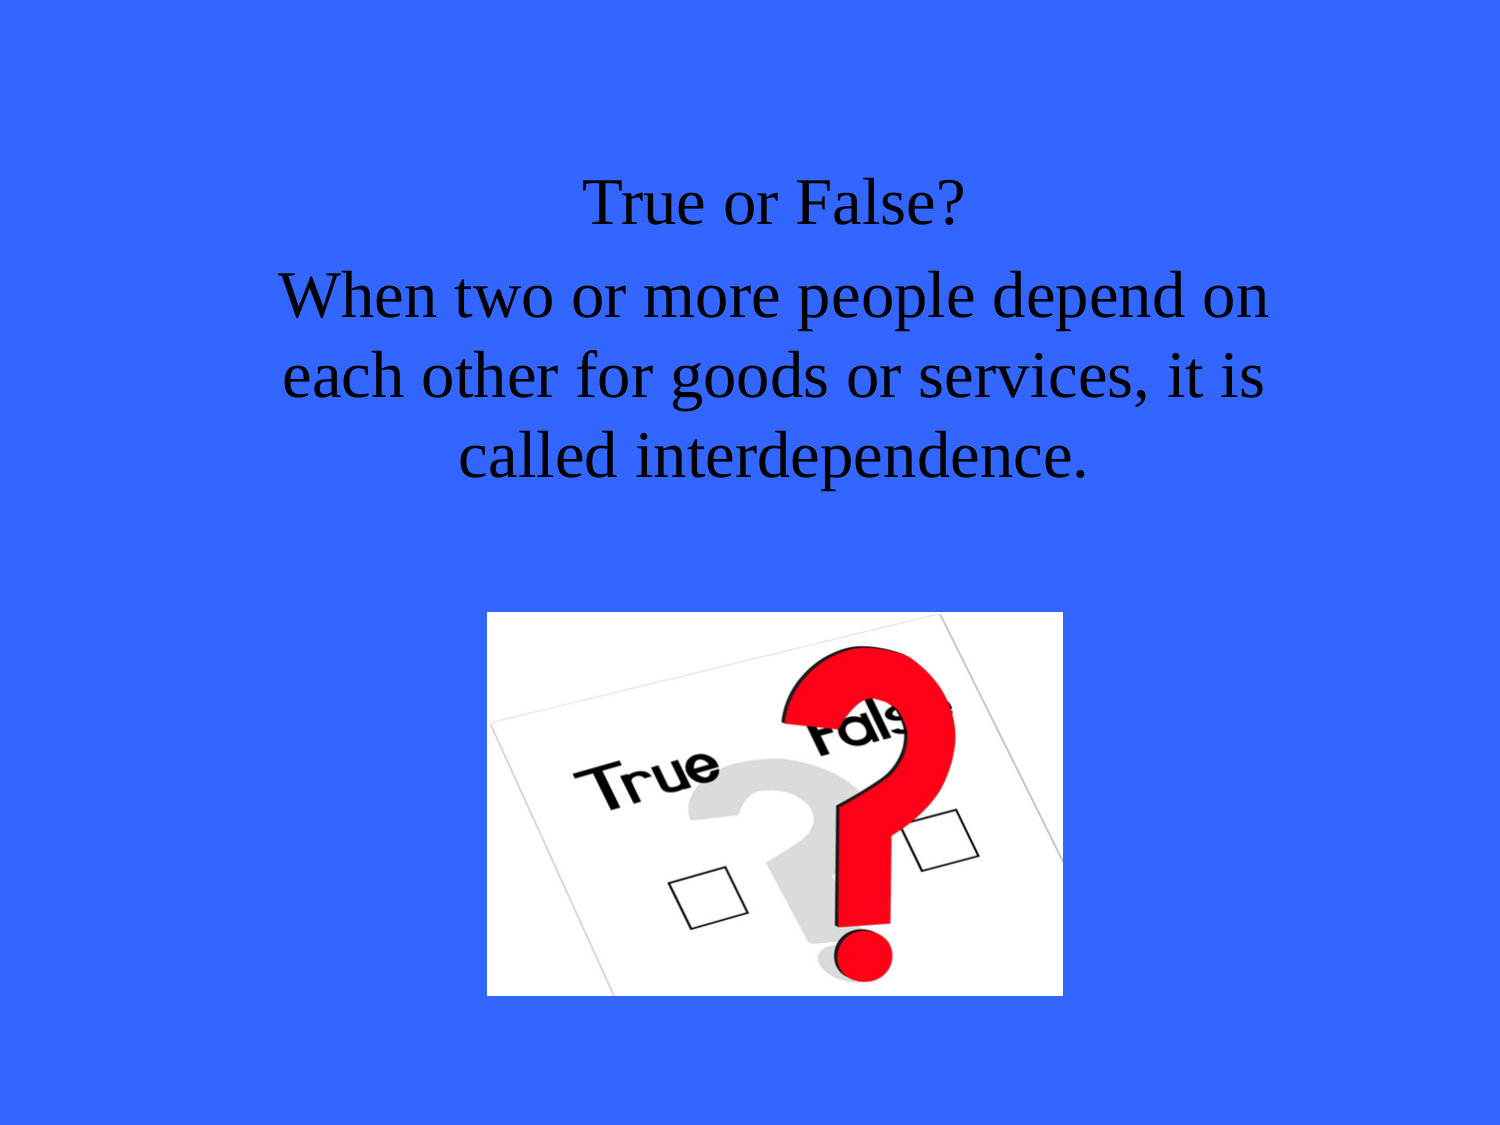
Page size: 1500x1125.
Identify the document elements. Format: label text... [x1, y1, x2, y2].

picture [487, 612, 1063, 996]
subtitle True or False? When two or more people depend on each other for goods or services, it is called interdependence. [249, 149, 1300, 438]
